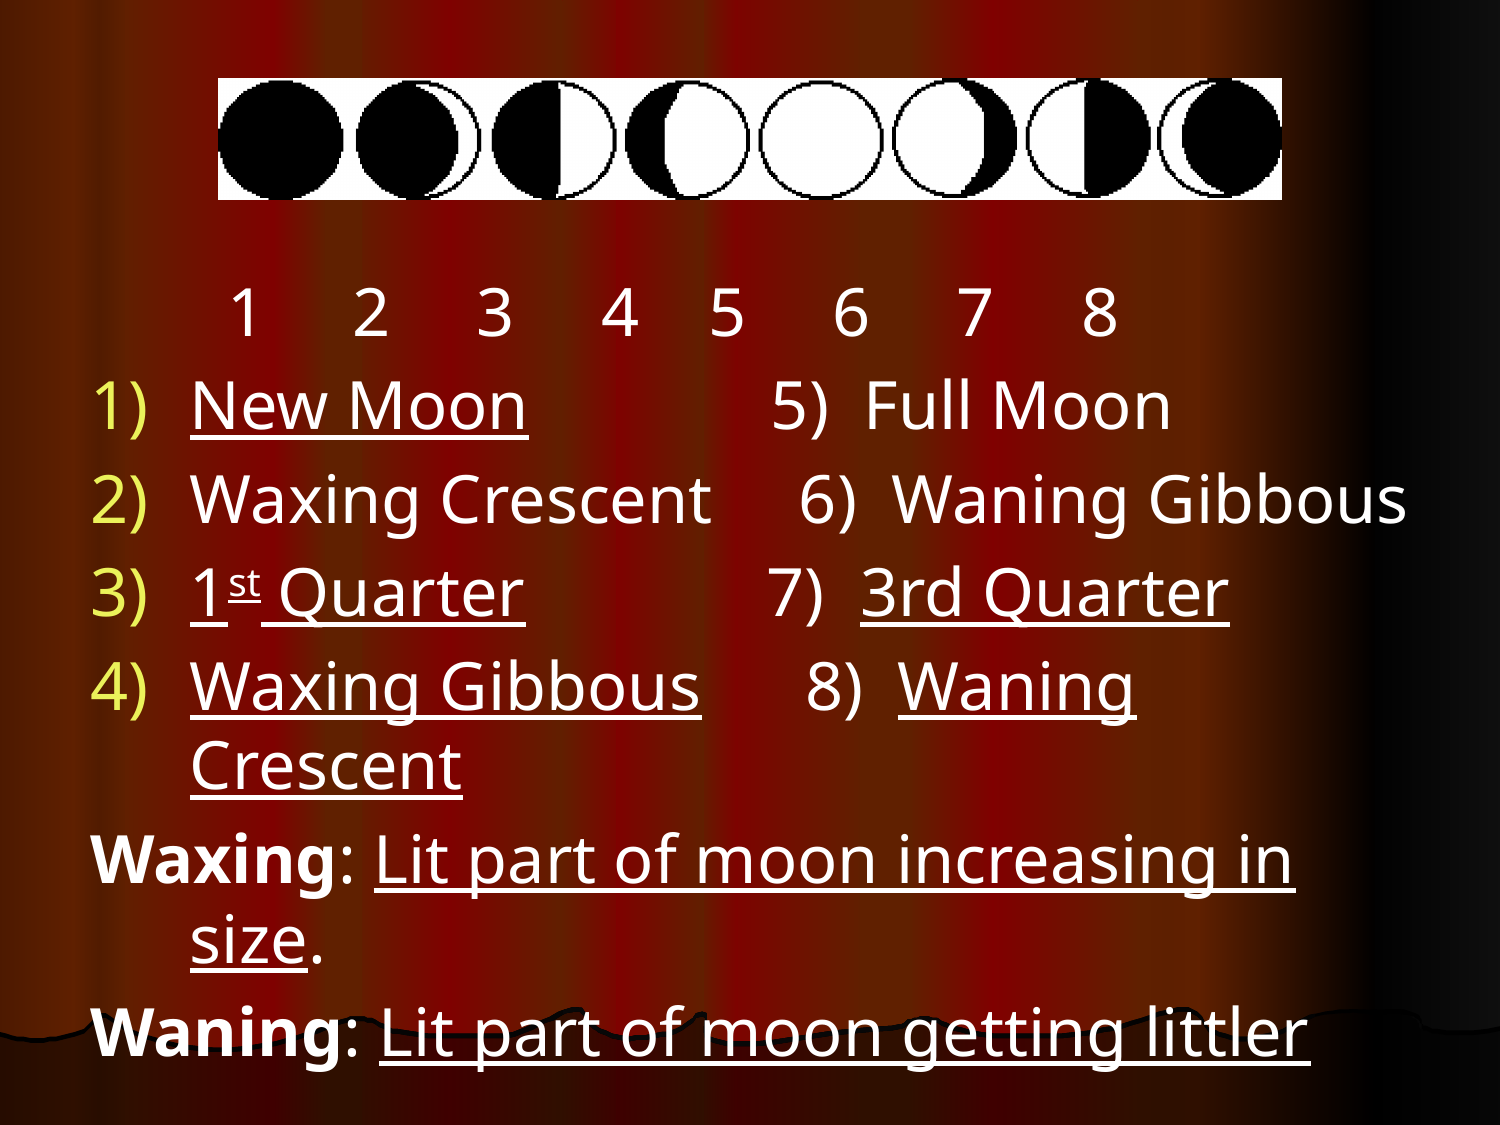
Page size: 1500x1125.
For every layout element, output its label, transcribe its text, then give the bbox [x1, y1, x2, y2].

list 1 2 3 4 5 6 7 8 New Moon 5) Full Moon Waxing Crescent 6) Waning Gibbous 1st Quarter 7) 3rd Quarter Waxing Gibbous 8) Waning Crescent Waxing: Lit part of moon increasing in size. Waning: Lit part of moon getting littler [75, 262, 1438, 1125]
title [218, 78, 1282, 200]
